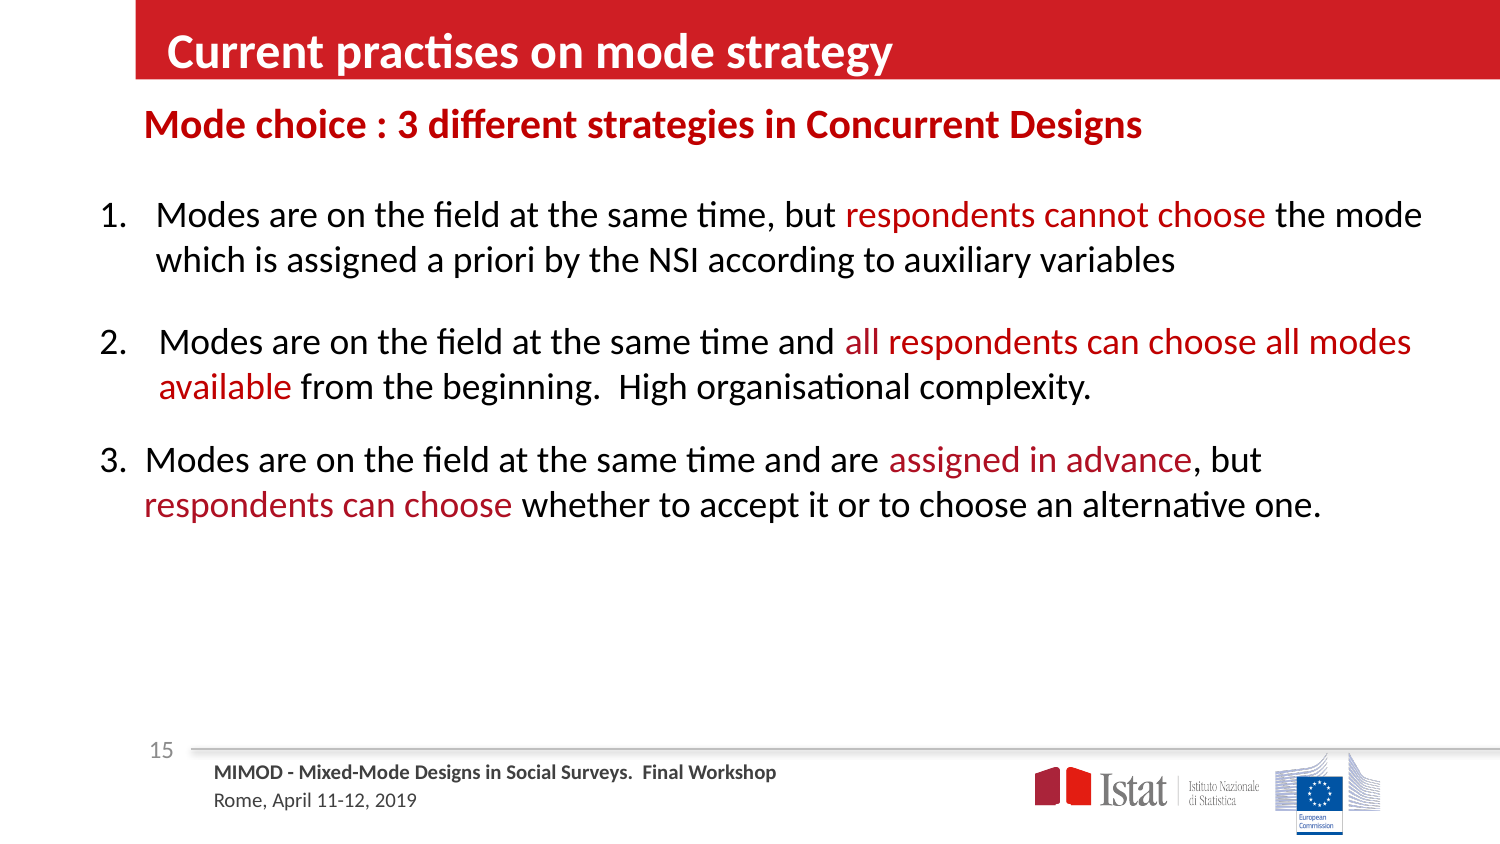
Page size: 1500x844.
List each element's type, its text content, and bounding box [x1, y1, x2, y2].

text_box Mode choice : 3 different strategies in Concurrent Designs [143, 97, 1452, 148]
picture [1035, 766, 1259, 806]
text_box [135, 0, 1500, 80]
text_box MIMOD - Mixed-Mode Designs in Social Surveys. Final Workshop Rome, April 11-12, 2019 [199, 762, 898, 819]
text_box 3. Modes are on the field at the same time and are assigned in advance, but respondents can choose whether to accept it or to choose an alternative one. [84, 427, 1475, 532]
slide_number 15 [122, 725, 190, 771]
text_box Modes are on the field at the same time, but respondents cannot choose the mode which is assigned a priori by the NSI according to auxiliary variables [84, 162, 1465, 288]
picture [1275, 752, 1381, 835]
text_box Modes are on the field at the same time and all respondents can choose all modes available from the beginning. High organisational complexity. [84, 309, 1500, 415]
text_box Current practises on mode strategy [155, 18, 1405, 79]
